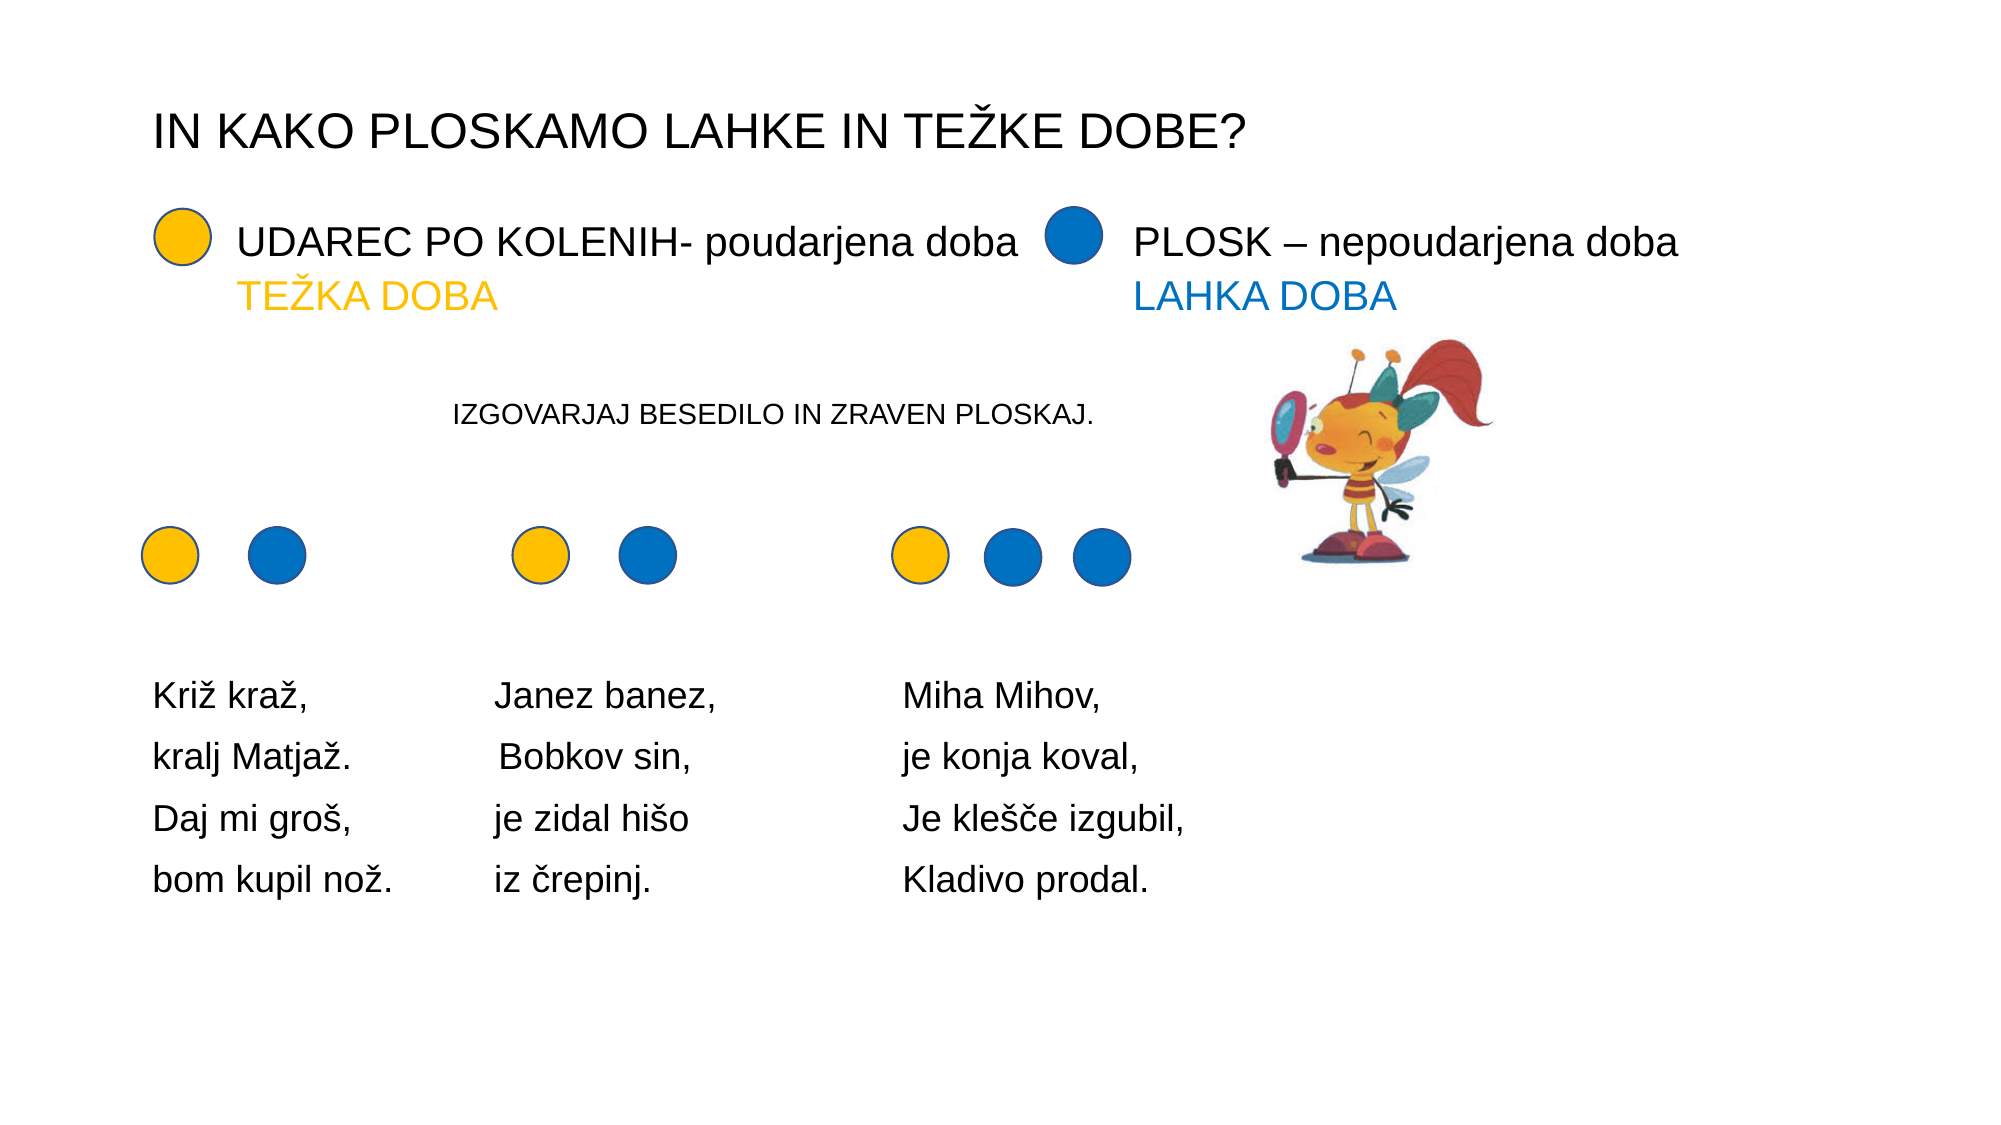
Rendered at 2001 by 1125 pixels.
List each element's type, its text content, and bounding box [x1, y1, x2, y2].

text_box [892, 527, 949, 584]
text_box [1045, 207, 1103, 264]
text_box [248, 527, 306, 584]
picture [1264, 336, 1497, 568]
text_box [154, 208, 211, 266]
title IN KAKO PLOSKAMO LAHKE IN TEŽKE DOBE? UDAREC PO KOLENIH- poudarjena doba PLOSK – nepoudarjena doba TEŽKA DOBA LAHKA DOBA [137, 59, 1863, 350]
text_box [619, 527, 677, 584]
text_box [512, 527, 569, 584]
text_box [984, 529, 1042, 586]
text_box [1073, 529, 1131, 586]
text_box [141, 527, 199, 584]
list IZGOVARJAJ BESEDILO IN ZRAVEN PLOSKAJ. Križ kraž, Janez banez, Miha Mihov, kralj Matjaž. Bobkov sin, je konja koval, Daj mi groš, je zidal hišo Je klešče izgubil, bom kupil nož. iz črepinj. Kladivo prodal. [137, 350, 1863, 1033]
